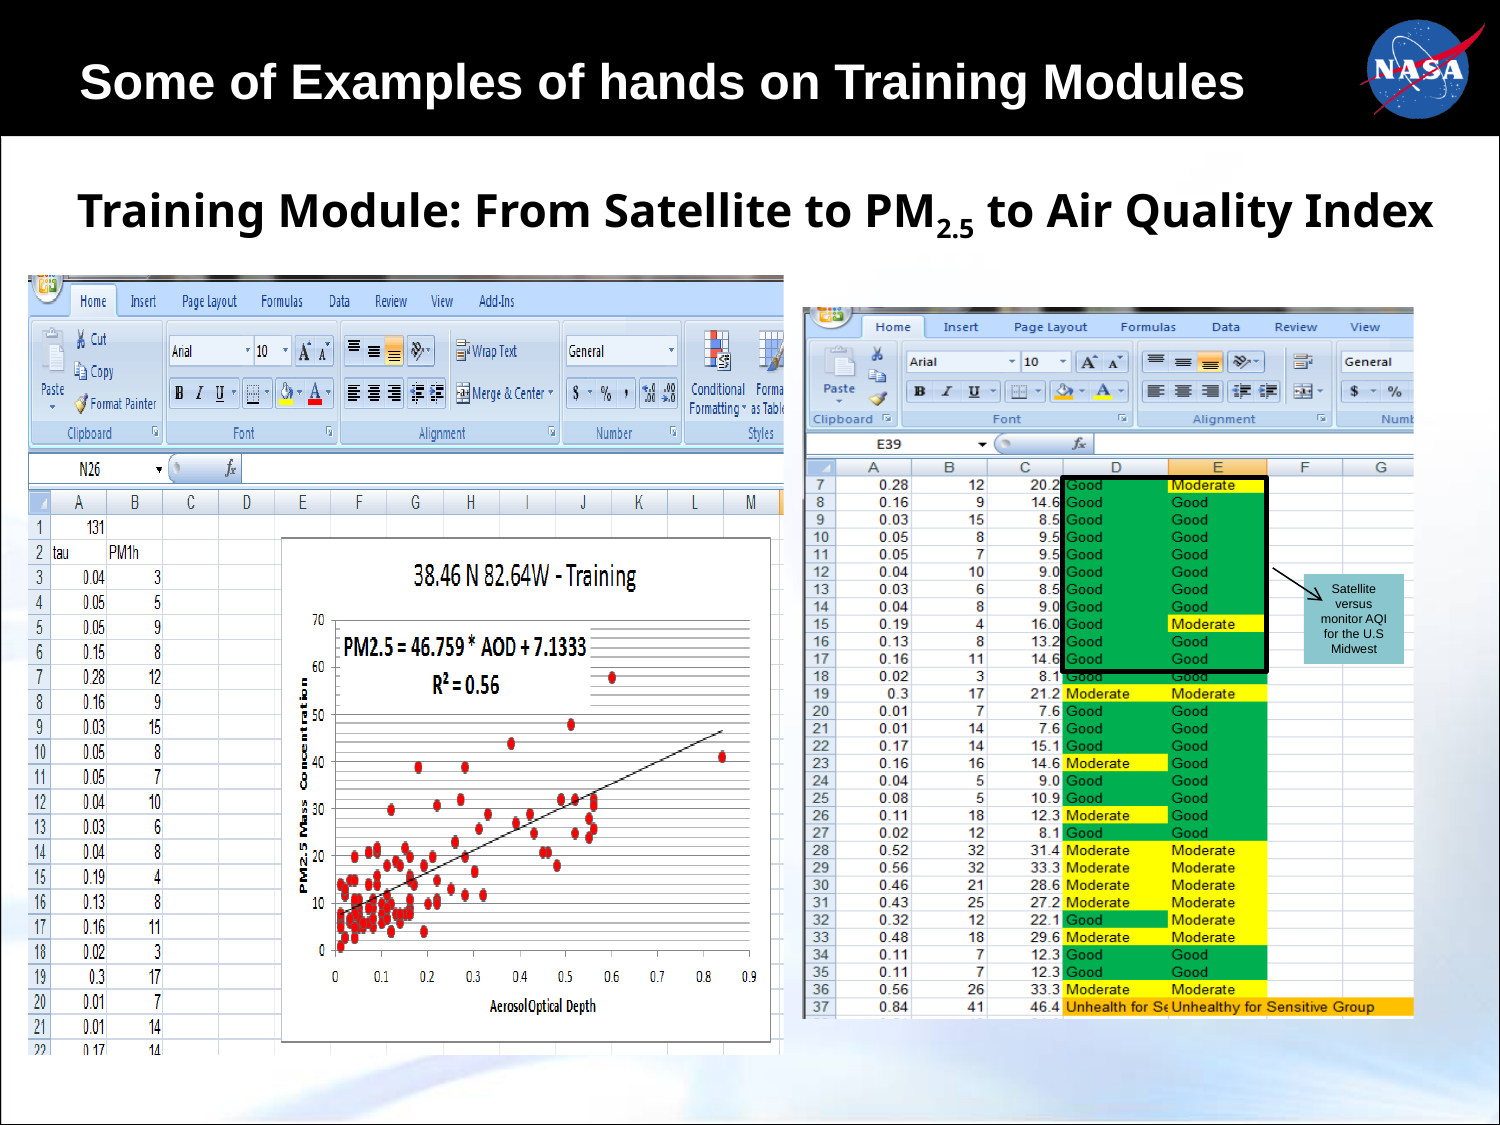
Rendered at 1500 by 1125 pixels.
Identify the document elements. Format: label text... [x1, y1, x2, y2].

title Some of Examples of hands on Training Modules [64, 0, 1401, 141]
list Training Module: From Satellite to PM2.5 to Air Quality Index [57, 174, 1454, 827]
picture [1401, 16, 1487, 121]
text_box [1272, 567, 1323, 601]
picture [1, 138, 1499, 1124]
